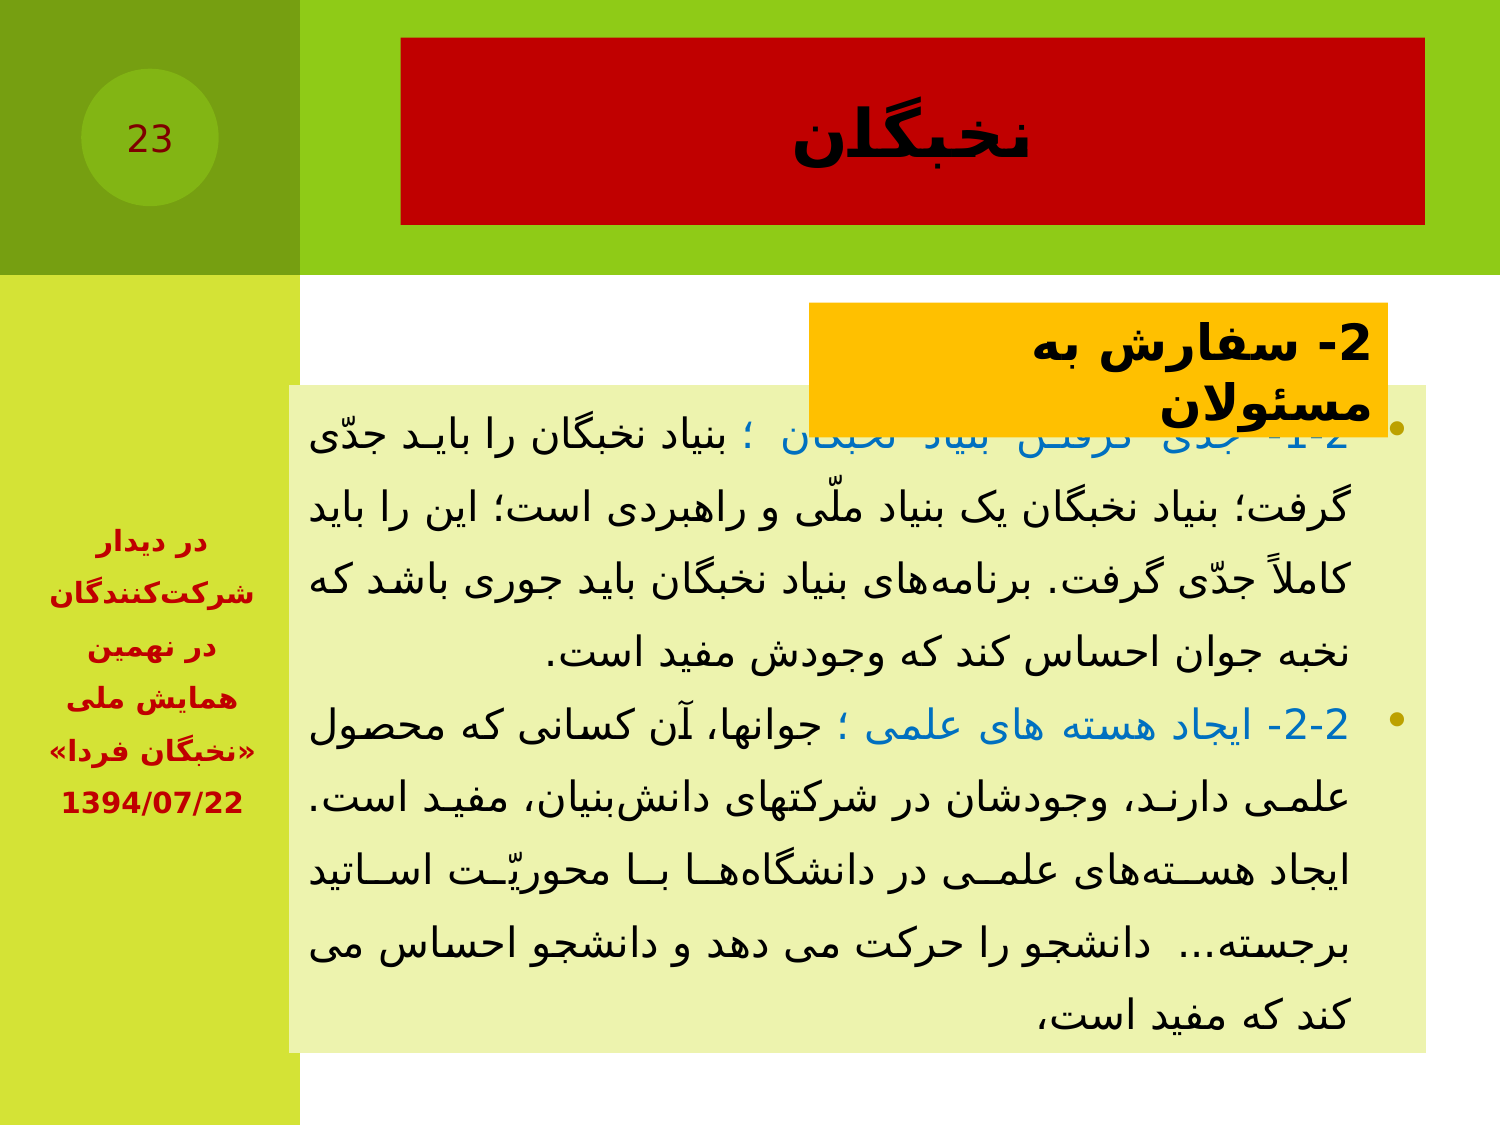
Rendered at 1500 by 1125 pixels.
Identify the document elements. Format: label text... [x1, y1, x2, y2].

table_header 1-2- جدی گرفتن بنیاد نخبگان ؛ بنیاد نخبگان را باید جدّى گرفت؛ بنیاد نخبگان یک بنیاد ملّى و راهبردى است؛ این را باید کاملاً جدّى گرفت. برنامه‌هاى بنیاد نخبگان باید جورى باشد که نخبه‌ جوان احساس کند که وجودش مفید است. 2-2- ایجاد هسته های علمی ؛ جوانها، آن کسانى که محصول علمى دارند، وجودشان در شرکتهاى دانش‌بنیان، مفید است. ایجاد هسته‌هاى علمى در دانشگاه‌ها با محوریّت اساتید برجسته... دانشجو را حرکت می دهد و دانشجو احساس می کند که مفید است، [289, 385, 1426, 1053]
text_box 2- سفارش به مسئولان [809, 302, 1388, 438]
title نخبگان [400, 37, 1425, 225]
list در دیدار شرکت‌کنندگان در نهمین همایش ملی «نخبگان فردا»‌‏ 1394/07/22 [26, 497, 278, 885]
slide_number 23 [87, 87, 213, 188]
